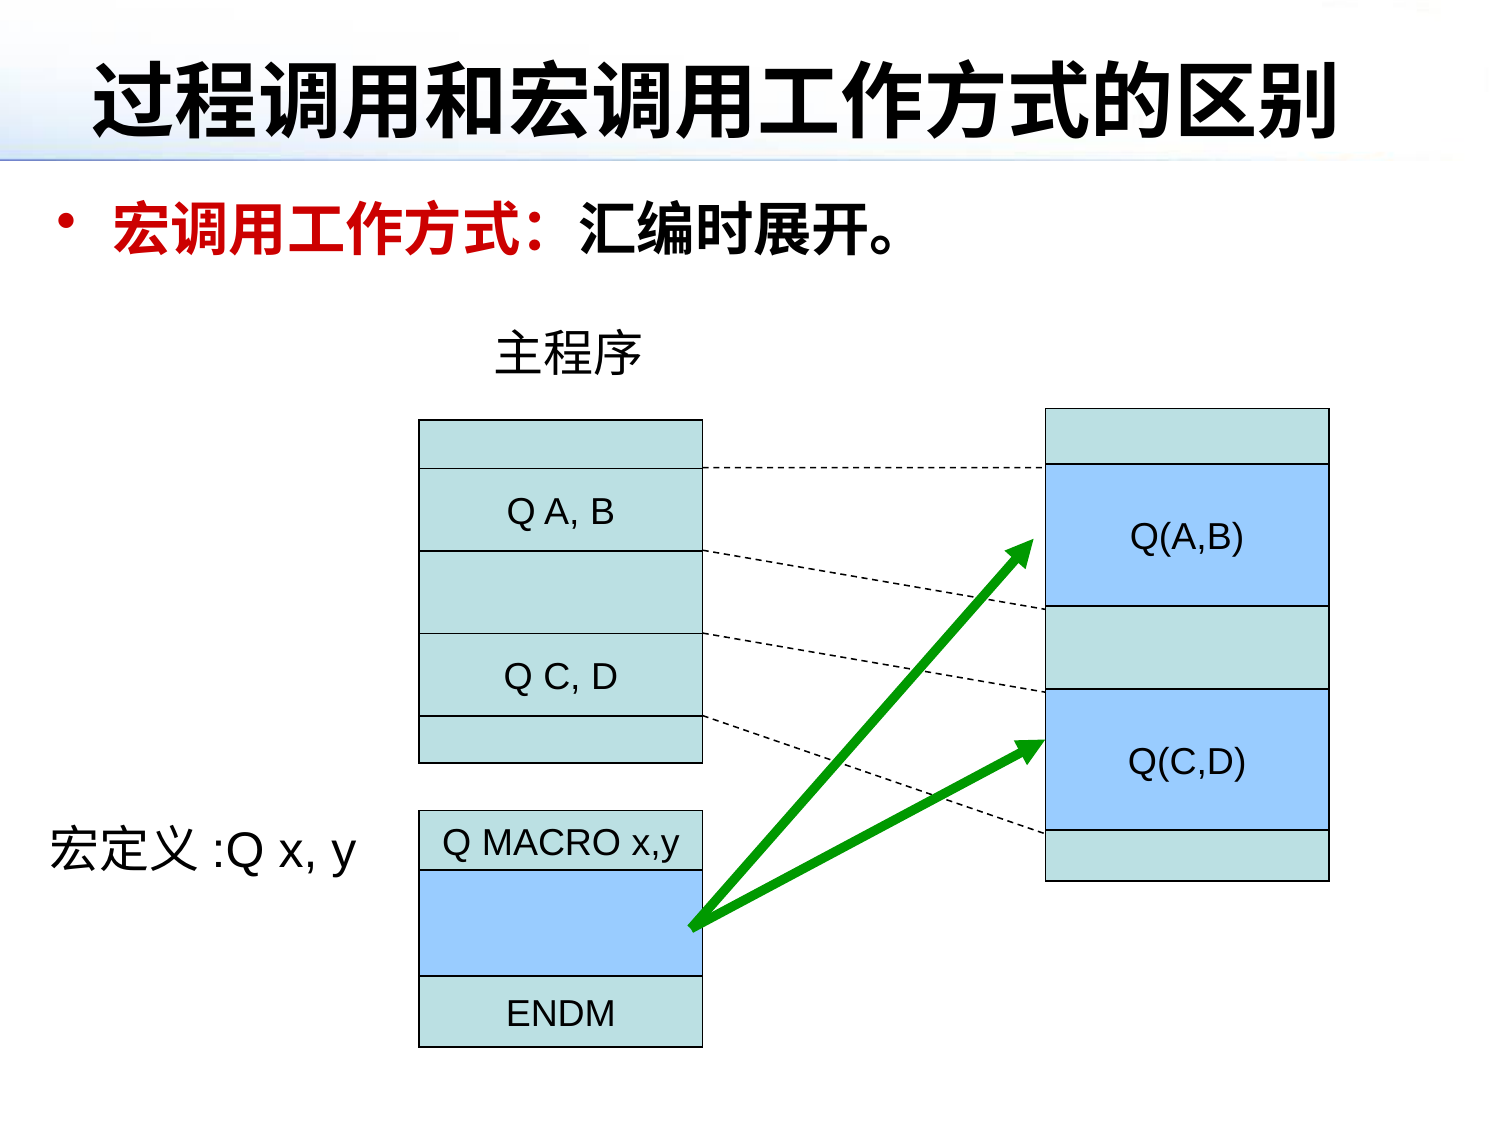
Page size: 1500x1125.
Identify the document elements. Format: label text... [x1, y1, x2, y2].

title 过程调用和宏调用工作方式的区别 [41, 38, 1392, 157]
list 宏调用工作方式：汇编时展开。 [41, 184, 1392, 323]
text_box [40, 314, 1330, 1048]
picture [0, 0, 1500, 161]
